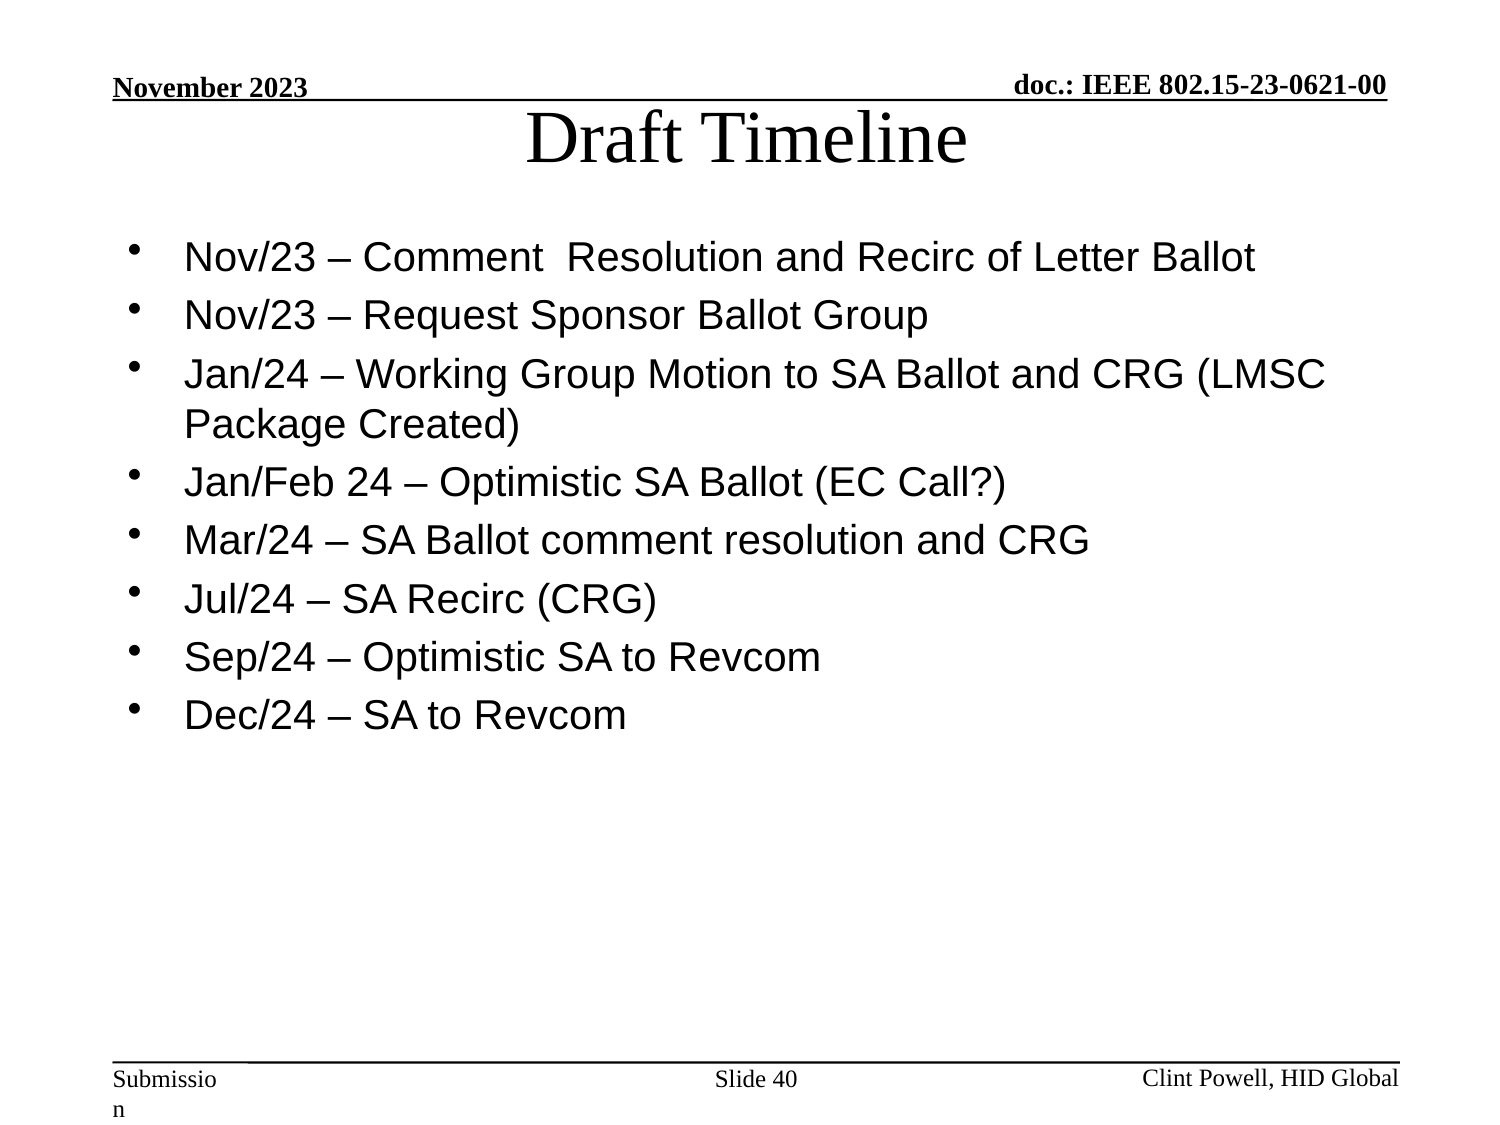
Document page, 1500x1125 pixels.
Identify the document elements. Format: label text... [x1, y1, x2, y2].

text_box Draft Timeline [118, 44, 1394, 220]
list Nov/23 – Comment Resolution and Recirc of Letter Ballot Nov/23 – Request Sponsor Ballot Group Jan/24 – Working Group Motion to SA Ballot and CRG (LMSC Package Created) Jan/Feb 24 – Optimistic SA Ballot (EC Call?) Mar/24 – SA Ballot comment resolution and CRG Jul/24 – SA Recirc (CRG) Sep/24 – Optimistic SA to Revcom Dec/24 – SA to Revcom [112, 222, 1388, 898]
slide_number Slide 40 [712, 1062, 800, 1093]
